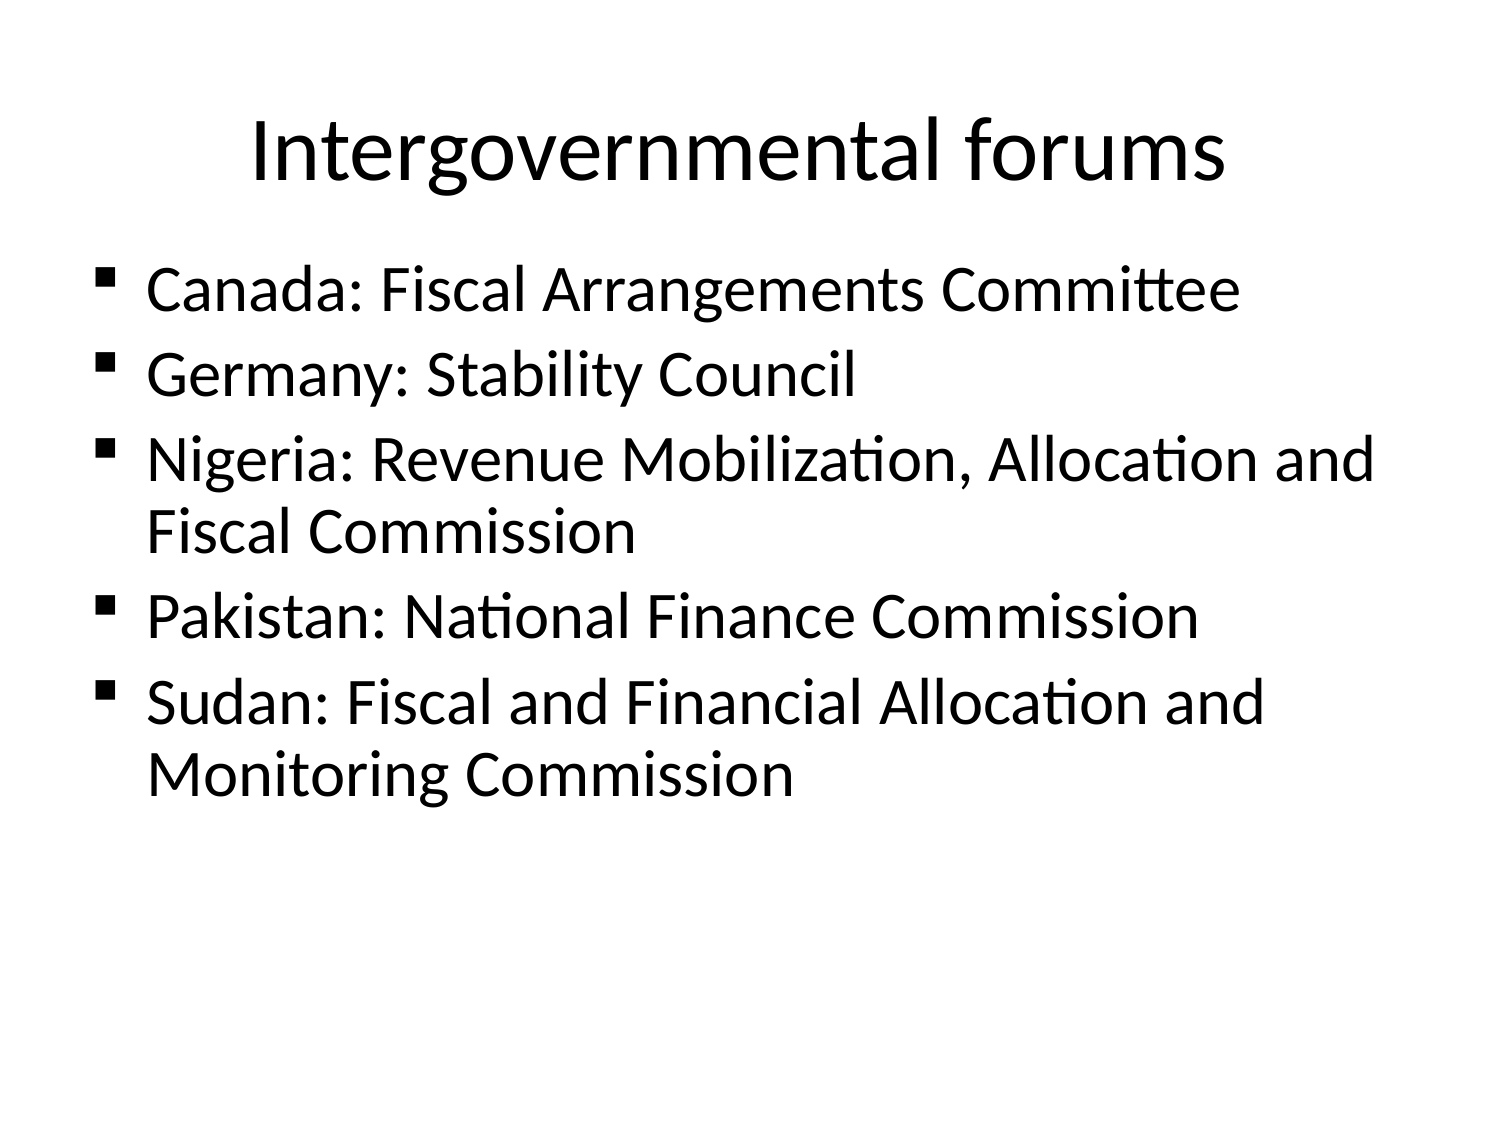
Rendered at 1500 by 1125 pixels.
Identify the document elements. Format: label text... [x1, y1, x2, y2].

title Intergovernmental forums [75, 50, 1425, 238]
list Canada: Fiscal Arrangements Committee Germany: Stability Council Nigeria: Revenue Mobilization, Allocation and Fiscal Commission Pakistan: National Finance Commission Sudan: Fiscal and Financial Allocation and Monitoring Commission [75, 246, 1425, 1005]
